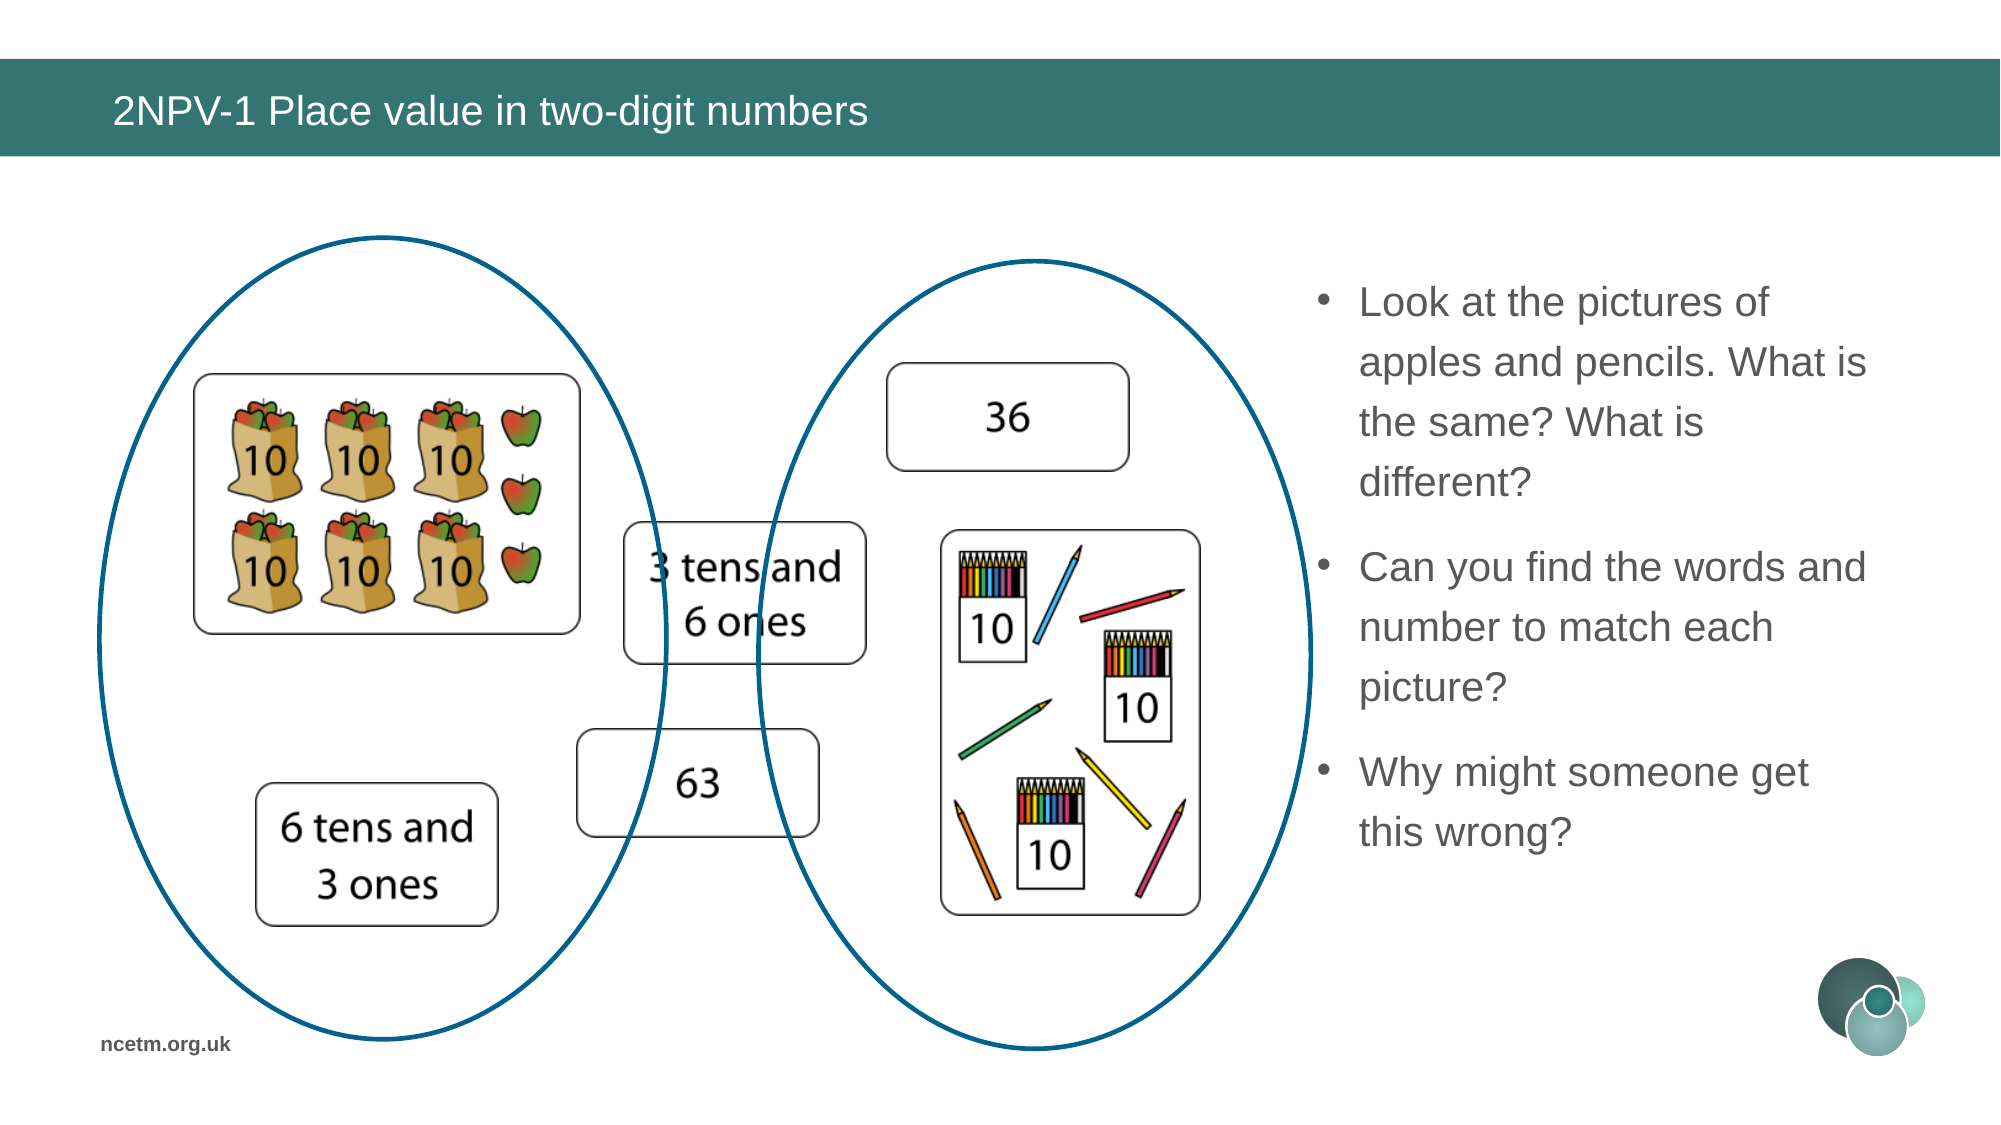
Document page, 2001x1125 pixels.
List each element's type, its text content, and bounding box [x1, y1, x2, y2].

text_box Look at the pictures of apples and pencils. What is the same? What is different? Can you find the words and number to match each picture? Why might someone get this wrong? [1301, 257, 1900, 885]
picture [939, 528, 1201, 917]
text_box [758, 261, 1301, 1049]
picture [193, 373, 581, 635]
title 2NPV-1 Place value in two-digit numbers [97, 76, 1945, 147]
picture [657, 520, 772, 665]
picture [762, 520, 868, 665]
picture [623, 520, 663, 665]
picture [575, 728, 656, 838]
picture [633, 728, 786, 838]
text_box [99, 237, 666, 1040]
picture [885, 362, 1130, 473]
picture [1818, 958, 1925, 1056]
picture [255, 782, 499, 927]
picture [767, 728, 820, 838]
